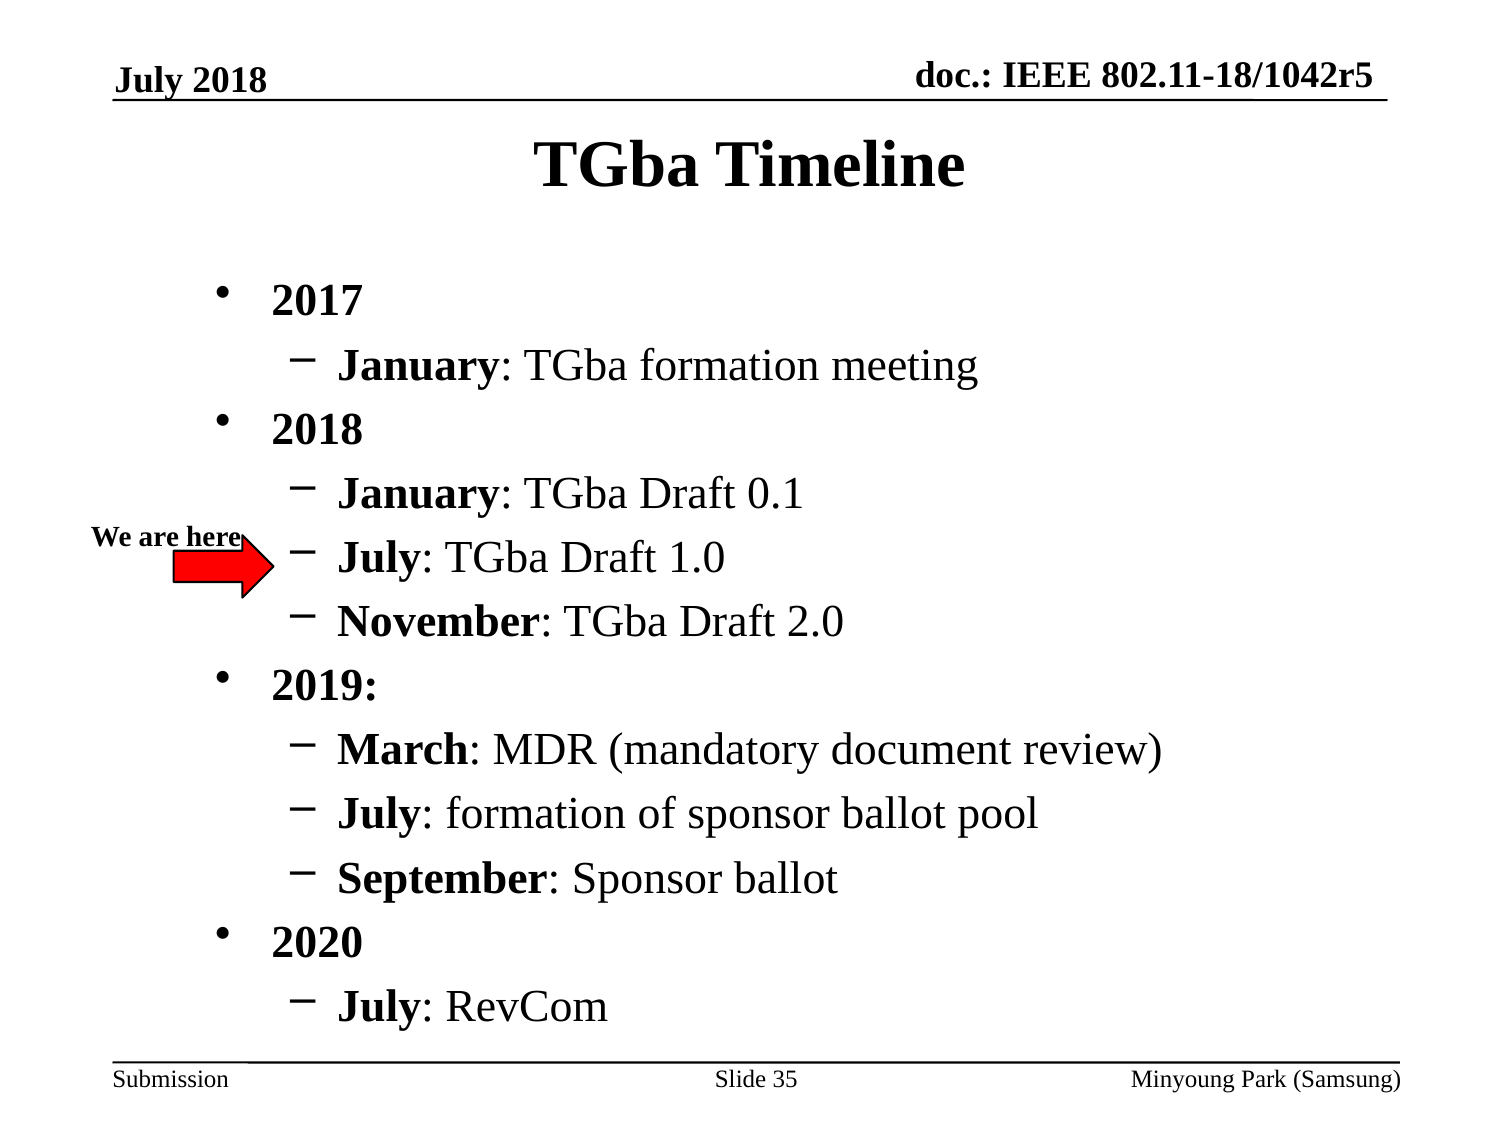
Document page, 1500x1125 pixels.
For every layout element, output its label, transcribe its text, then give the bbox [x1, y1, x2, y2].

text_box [74, 509, 274, 598]
list 2017 January: TGba formation meeting 2018 January: TGba Draft 0.1 July: TGba Draft 1.0 November: TGba Draft 2.0 2019: March: MDR (mandatory document review) July: formation of sponsor ballot pool September: Sponsor ballot 2020 July: RevCom [200, 288, 1388, 1063]
title TGba Timeline [112, 112, 1388, 288]
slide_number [114, 54, 335, 101]
slide_number Slide 35 [712, 1061, 800, 1093]
footer Minyoung Park (Samsung) [949, 1061, 1402, 1093]
